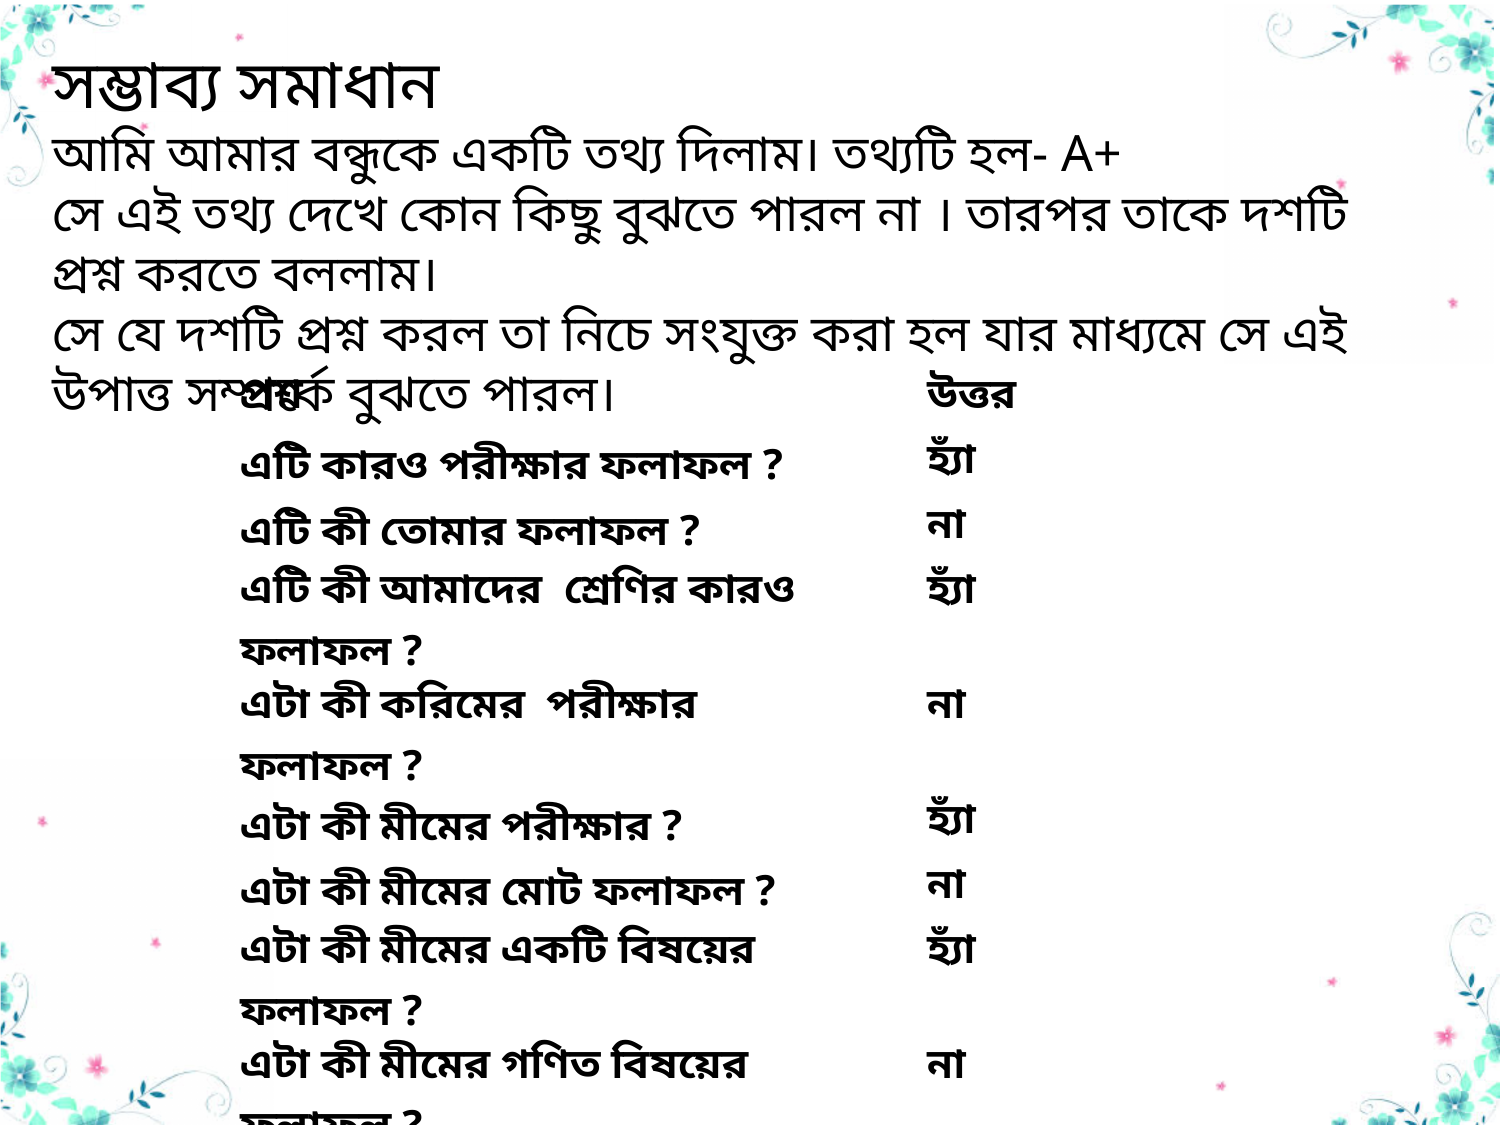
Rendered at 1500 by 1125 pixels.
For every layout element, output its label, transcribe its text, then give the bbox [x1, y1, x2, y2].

table_cell হ্যাঁ [912, 918, 1100, 1033]
table_header উত্তর [912, 362, 1100, 428]
text_box সম্ভাব্য সমাধান আমি আমার বন্ধুকে একটি তথ্য দিলাম। তথ্যটি হল- A+ সে এই তথ্য দেখে কোন কিছু বুঝতে পারল না । তারপর তাকে দশটি প্রশ্ন করতে বললাম। সে যে দশটি প্রশ্ন করল তা নিচে সংযুক্ত করা হল যার মাধ্যমে সে এই উপাত্ত সম্পর্কে বুঝতে পারল। [37, 34, 1438, 429]
table_cell হ্যাঁ [912, 428, 1100, 493]
table_cell এটা কী মীমের একটি বিষয়ের ফলাফল ? [225, 918, 912, 1033]
table_cell এটি কারও পরীক্ষার ফলাফল ? [225, 428, 912, 493]
table_cell না [912, 493, 1100, 558]
table_cell এটা কী করিমের পরীক্ষার ফলাফল ? [225, 673, 912, 788]
table_cell না [912, 853, 1100, 918]
table_cell হ্যাঁ [912, 558, 1100, 673]
table_cell এটা কী মীমের গণিত বিষয়ের ফলাফল ? [225, 1033, 912, 1125]
table_cell এটি কী আমাদের শ্রেণির কারও ফলাফল ? [225, 558, 912, 673]
table_cell না [912, 673, 1100, 788]
table_cell এটা কী মীমের পরীক্ষার ? [225, 788, 912, 853]
picture [1, 760, 225, 1124]
table_cell এটি কী তোমার ফলাফল ? [225, 493, 912, 558]
picture [1, 5, 288, 219]
table_cell হ্যাঁ [912, 788, 1100, 853]
table_cell না [912, 1033, 1100, 1125]
picture [1164, 873, 1500, 1125]
table_cell এটা কী মীমের মোট ফলাফল ? [225, 853, 912, 918]
table_header প্রশ্ন [225, 362, 912, 428]
picture [1225, 5, 1493, 364]
